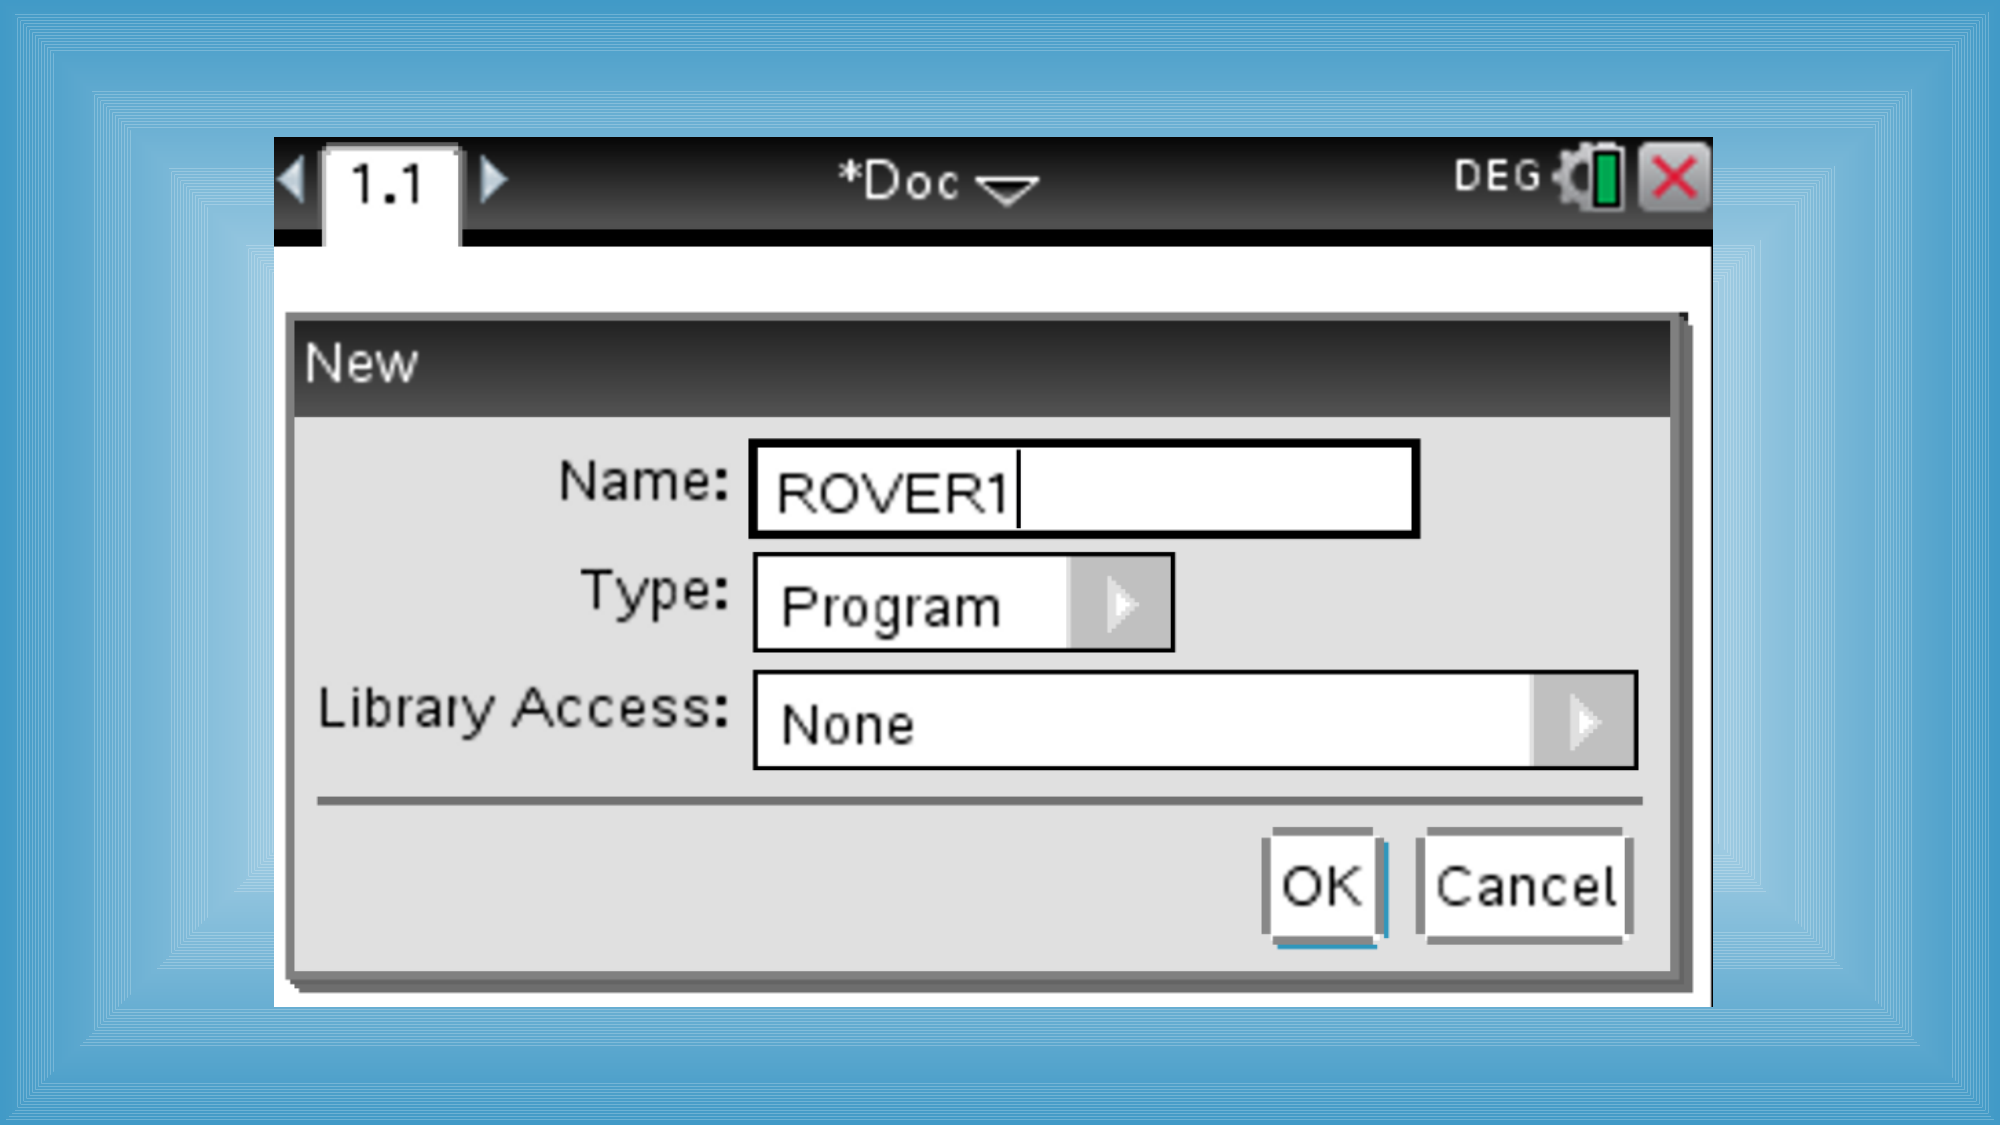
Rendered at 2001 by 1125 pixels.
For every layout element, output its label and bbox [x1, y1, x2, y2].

picture [274, 137, 1713, 1007]
